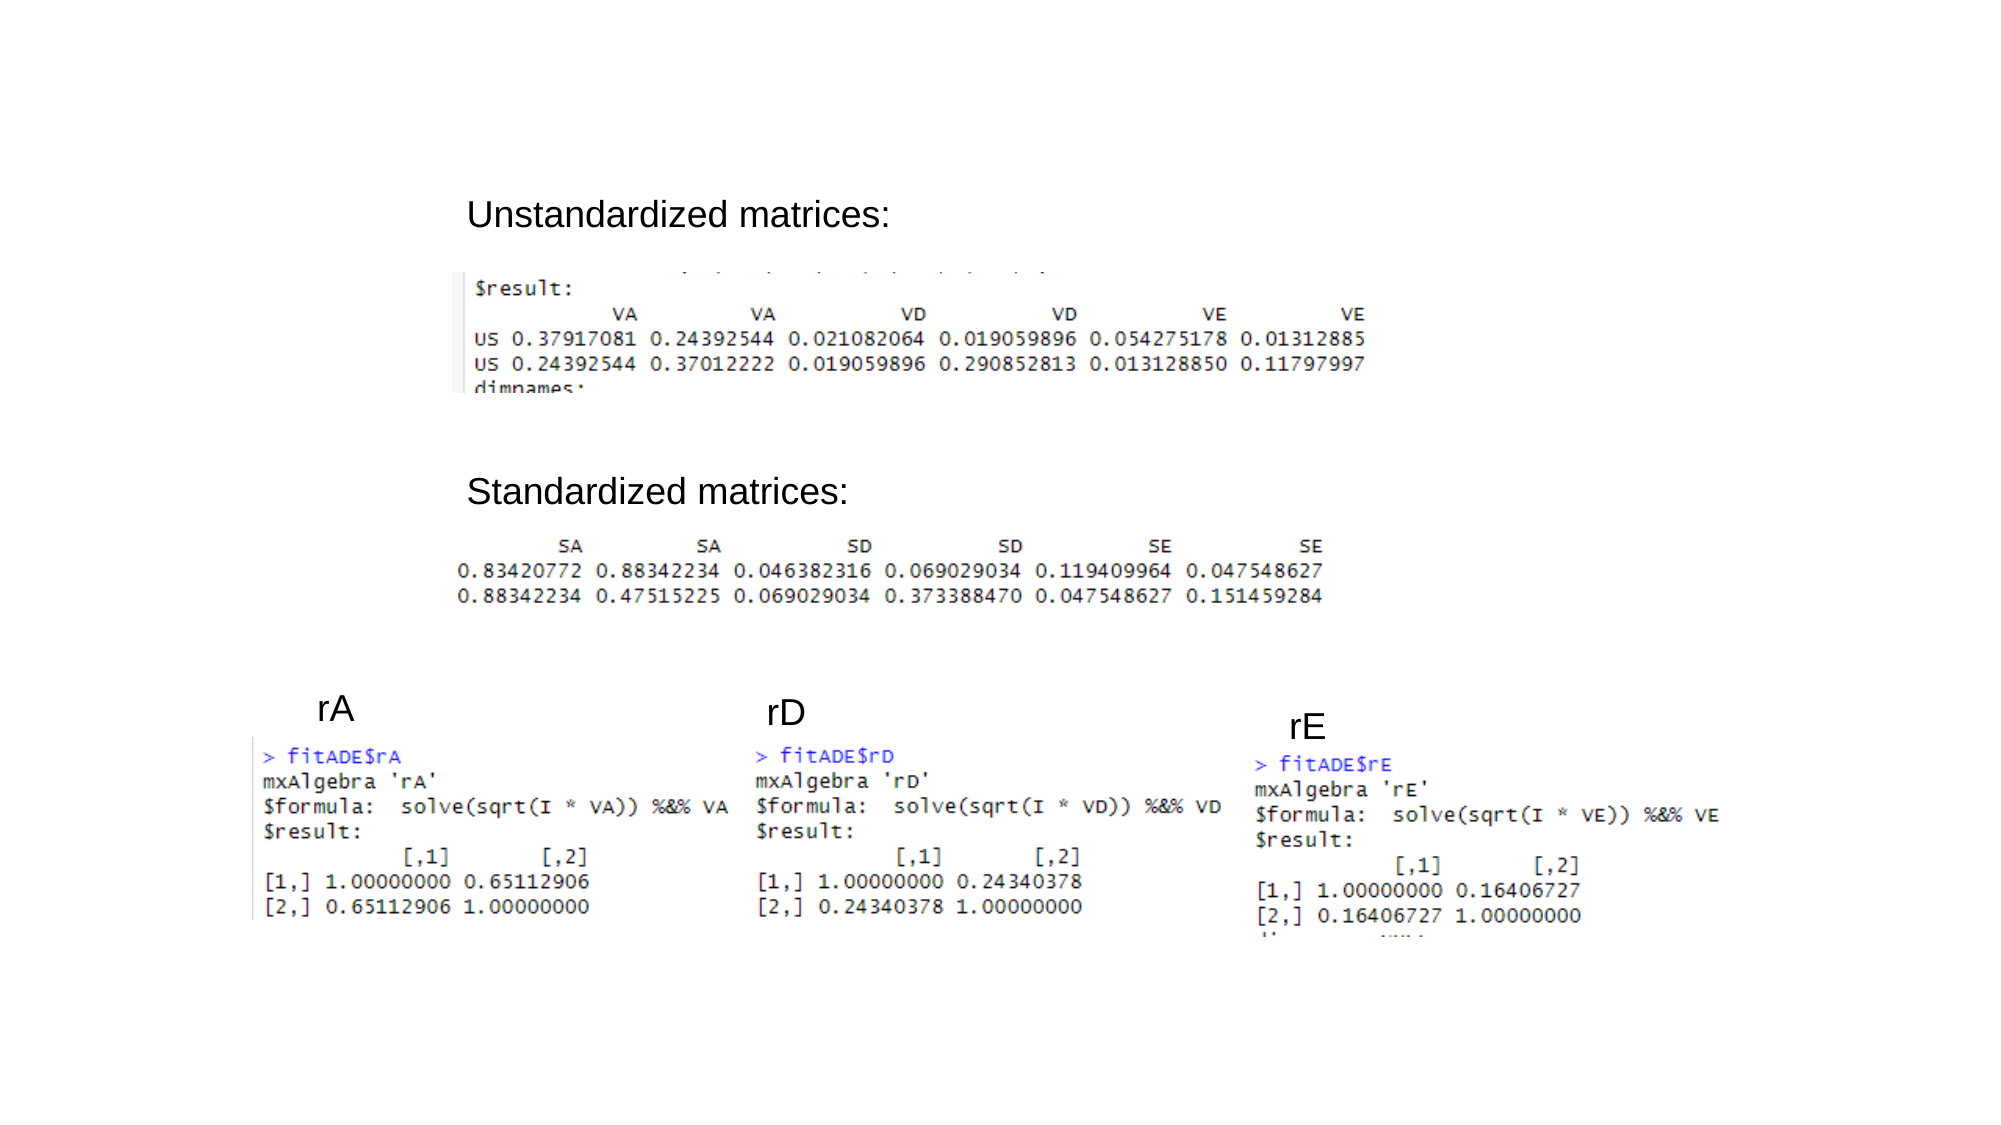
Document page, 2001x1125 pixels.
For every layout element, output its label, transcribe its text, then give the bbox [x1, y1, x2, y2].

text_box rE [1274, 694, 1893, 754]
text_box Standardized matrices: [451, 459, 1070, 504]
picture [1247, 754, 1745, 937]
text_box rD [751, 681, 1370, 741]
picture [252, 737, 1246, 920]
text_box Unstandardized matrices: [451, 183, 1070, 243]
picture [451, 272, 1370, 393]
picture [451, 504, 1389, 625]
text_box rA [302, 676, 920, 736]
